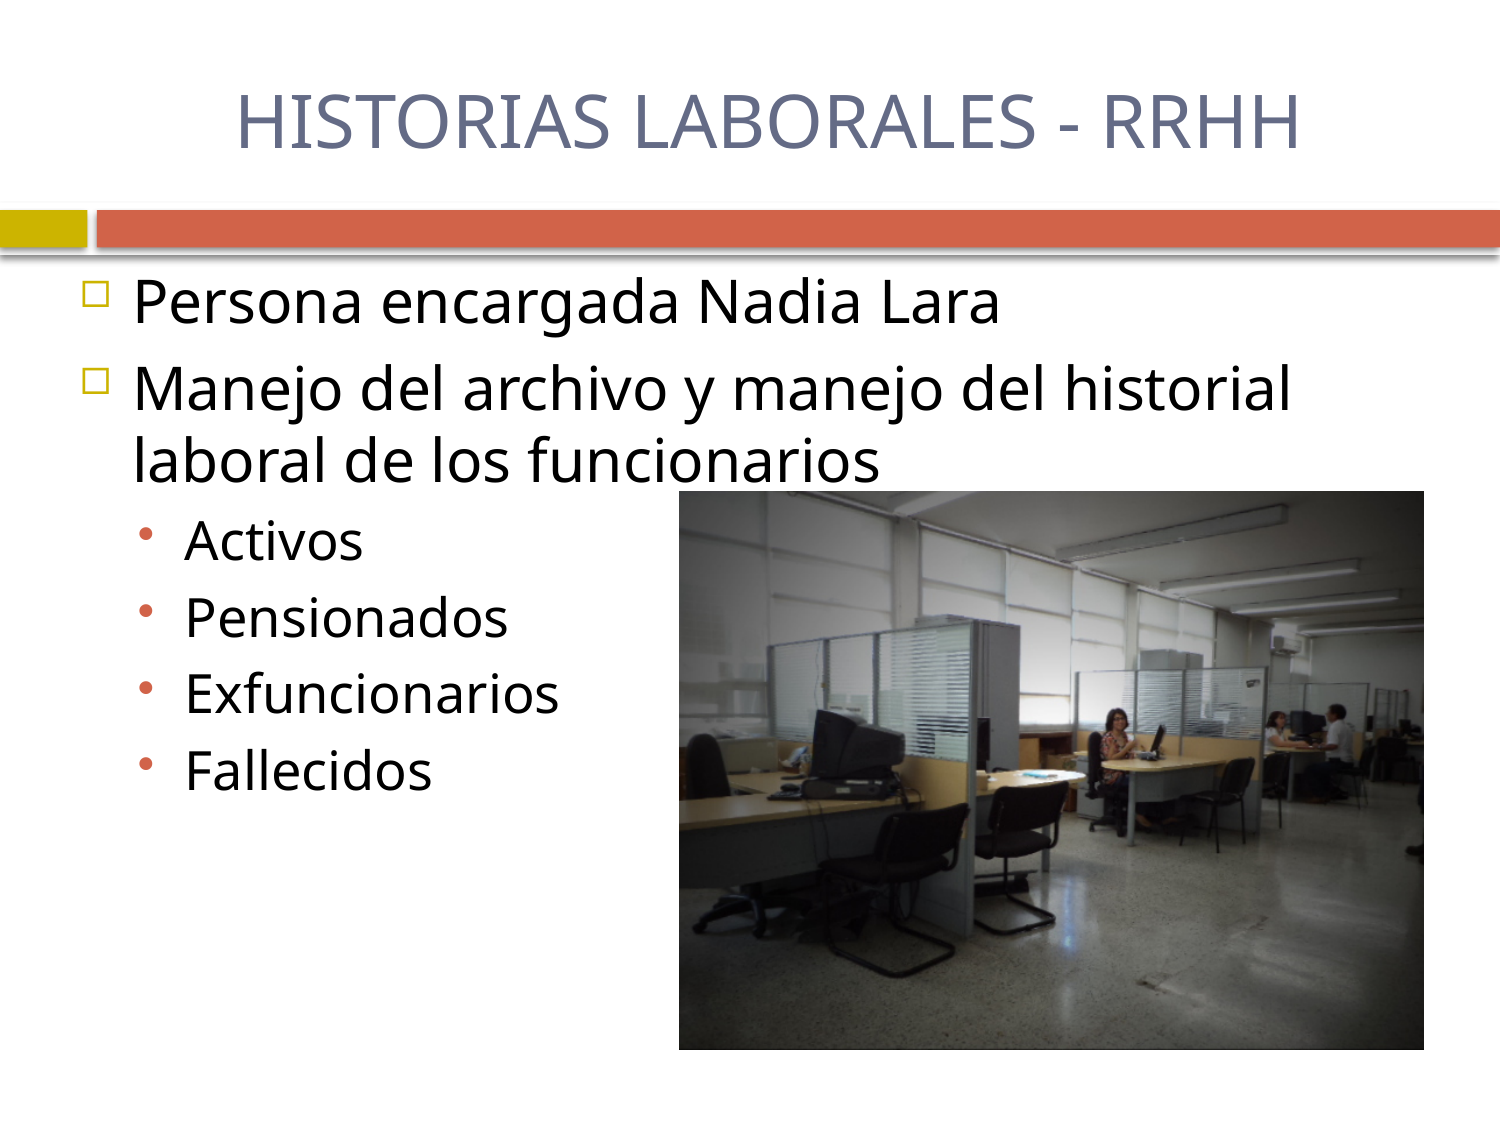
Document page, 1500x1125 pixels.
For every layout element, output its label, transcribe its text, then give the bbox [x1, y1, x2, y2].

picture [678, 491, 1424, 1051]
list Persona encargada Nadia Lara Manejo del archivo y manejo del historial laboral de los funcionarios Activos Pensionados Exfuncionarios Fallecidos [64, 255, 1415, 858]
title HISTORIAS LABORALES - RRHH [100, 37, 1438, 200]
